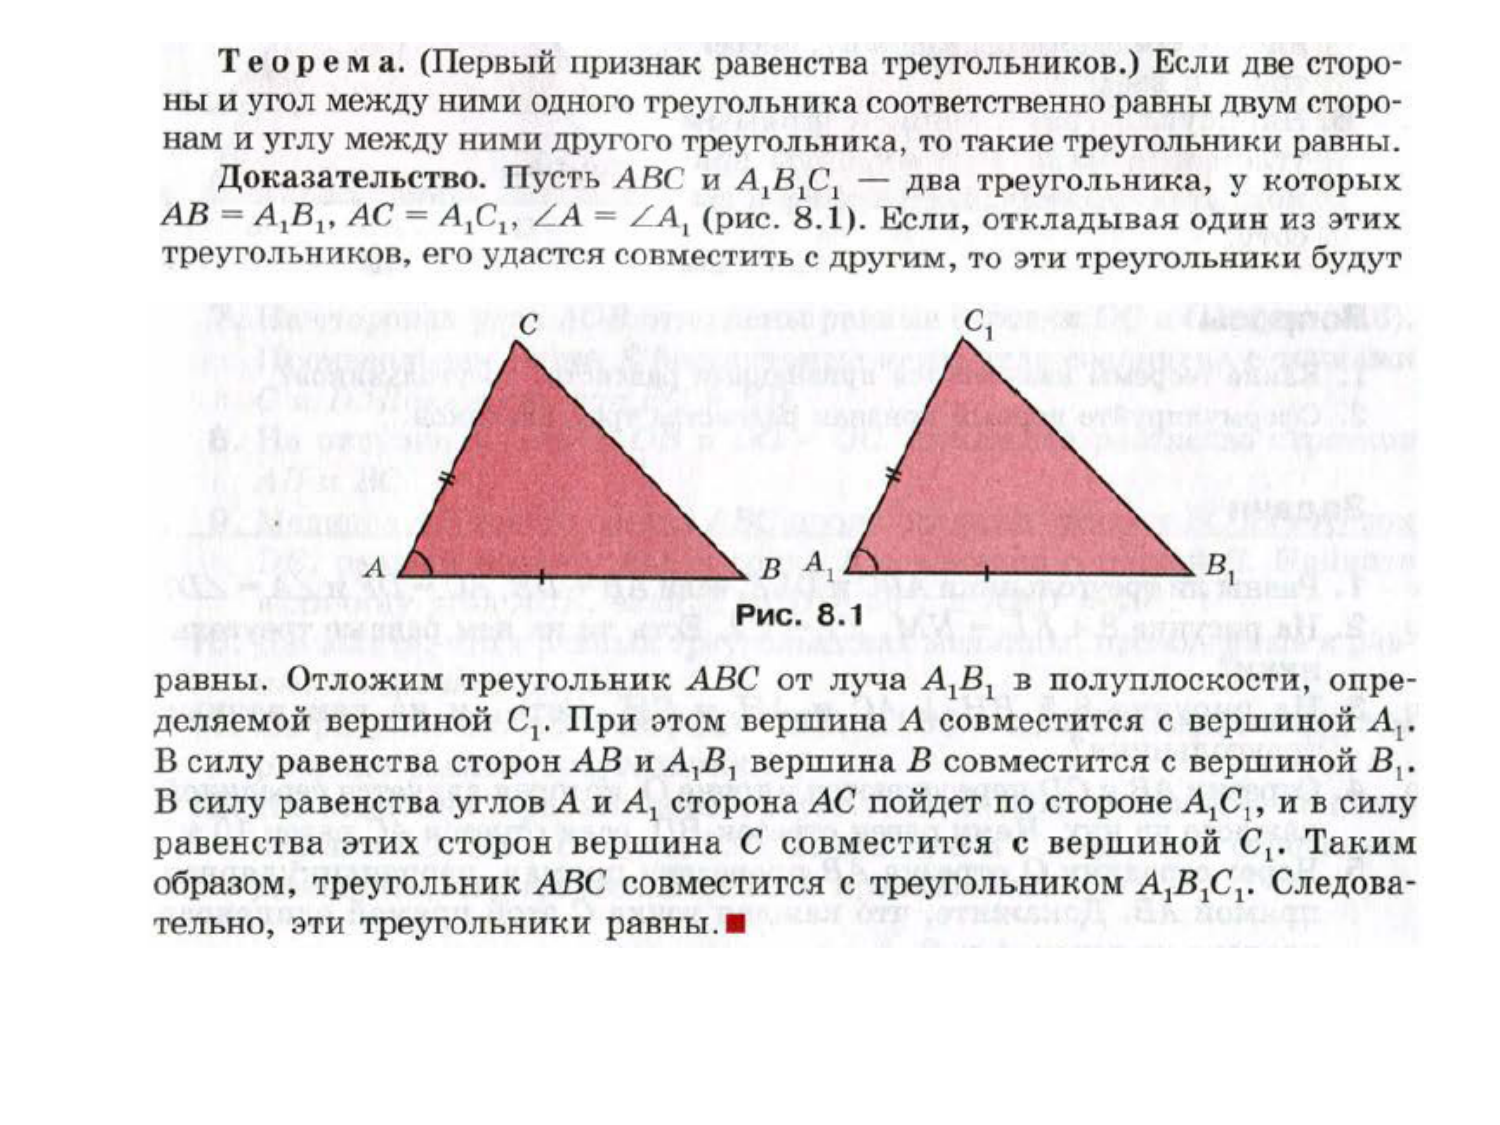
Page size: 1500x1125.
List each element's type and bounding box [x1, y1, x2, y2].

picture [146, 302, 1424, 948]
picture [159, 42, 1412, 280]
